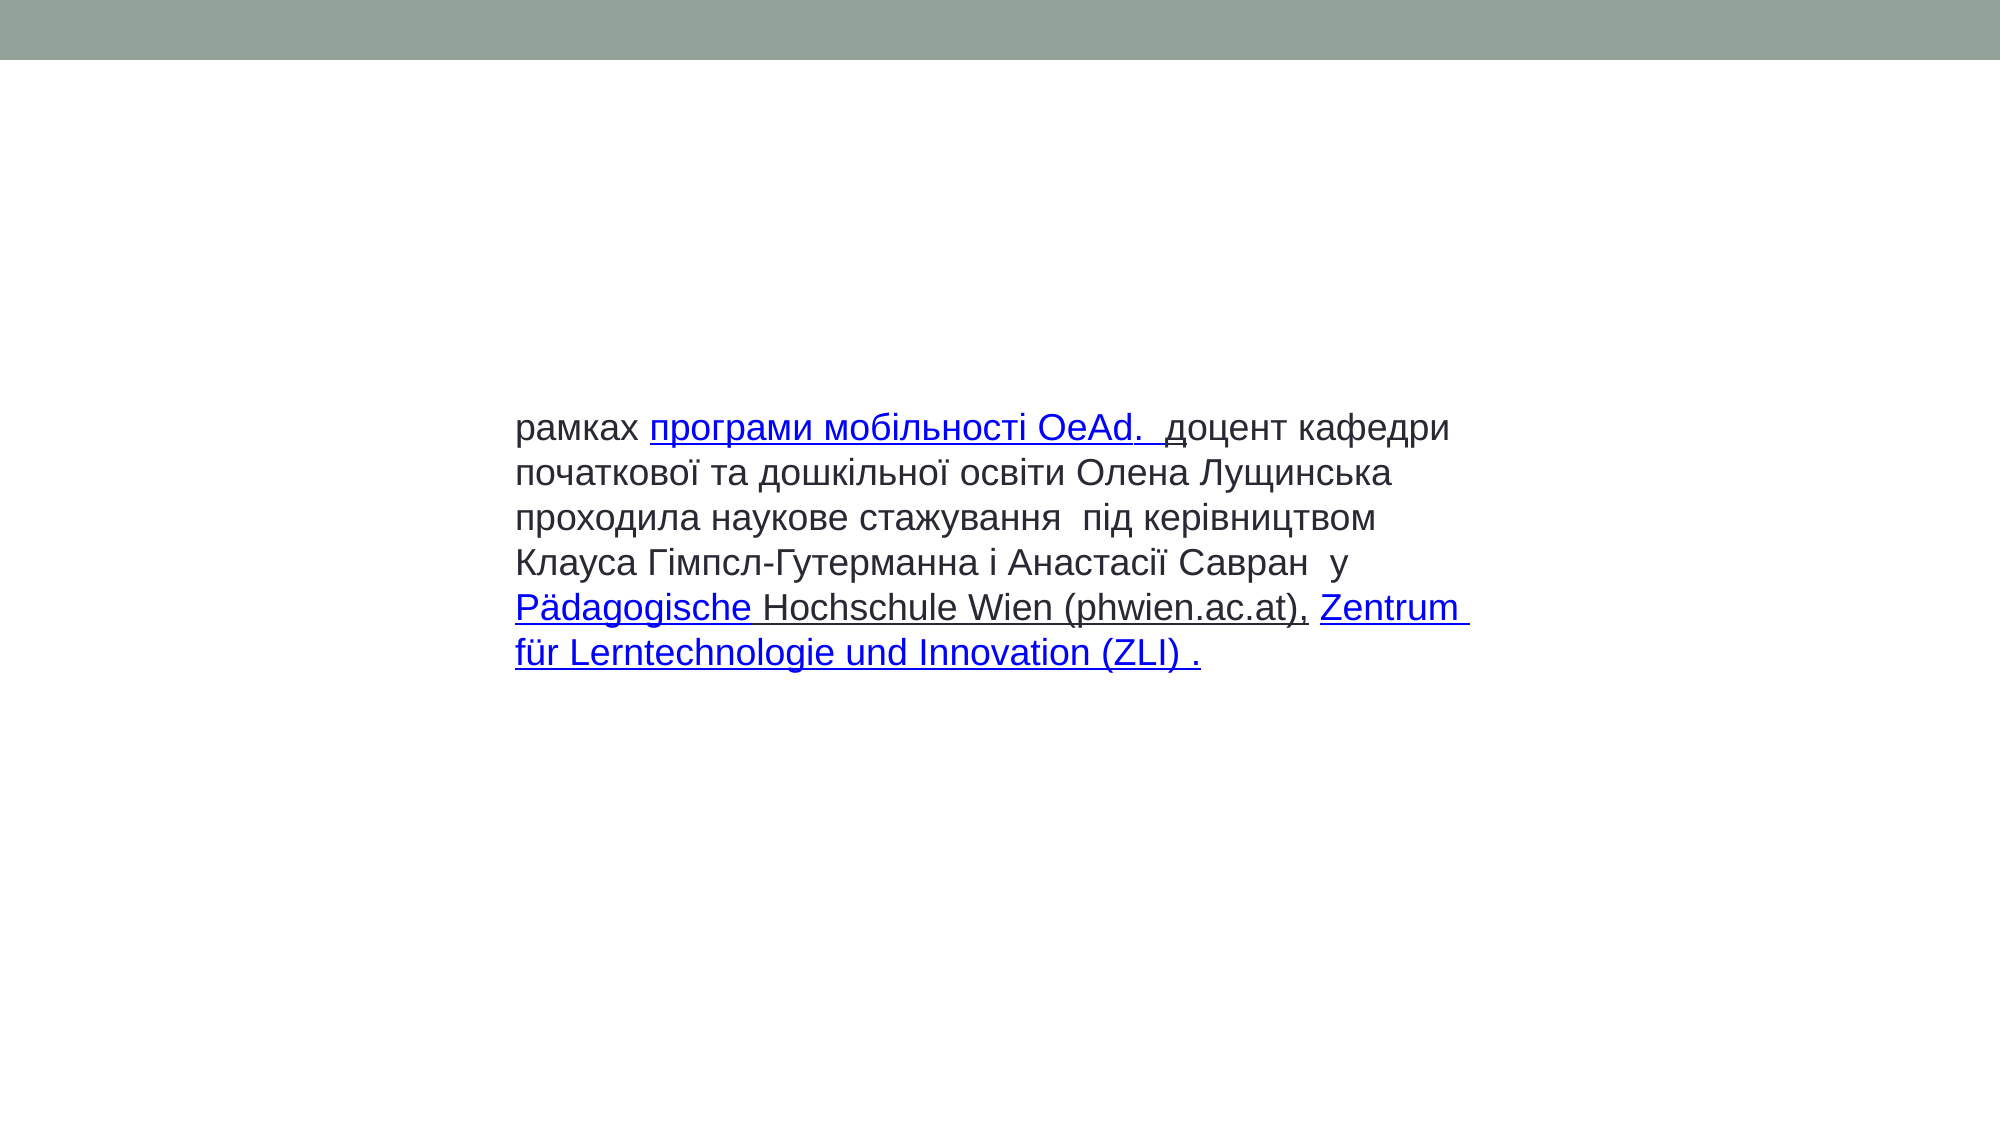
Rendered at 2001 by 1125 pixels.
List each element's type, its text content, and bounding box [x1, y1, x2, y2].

text_box рамках програми мобільності OeAd. доцент кафедри початкової та дошкільної освіти Олена Лущинська проходила наукове стажування під керівництвом Клауса Гімпсл-Гутерманна і Анастасії Савран у Pädagogische Hochschule Wien (phwien.ac.at), Zentrum für Lerntechnologie und Innovation (ZLI) . [500, 395, 1501, 681]
